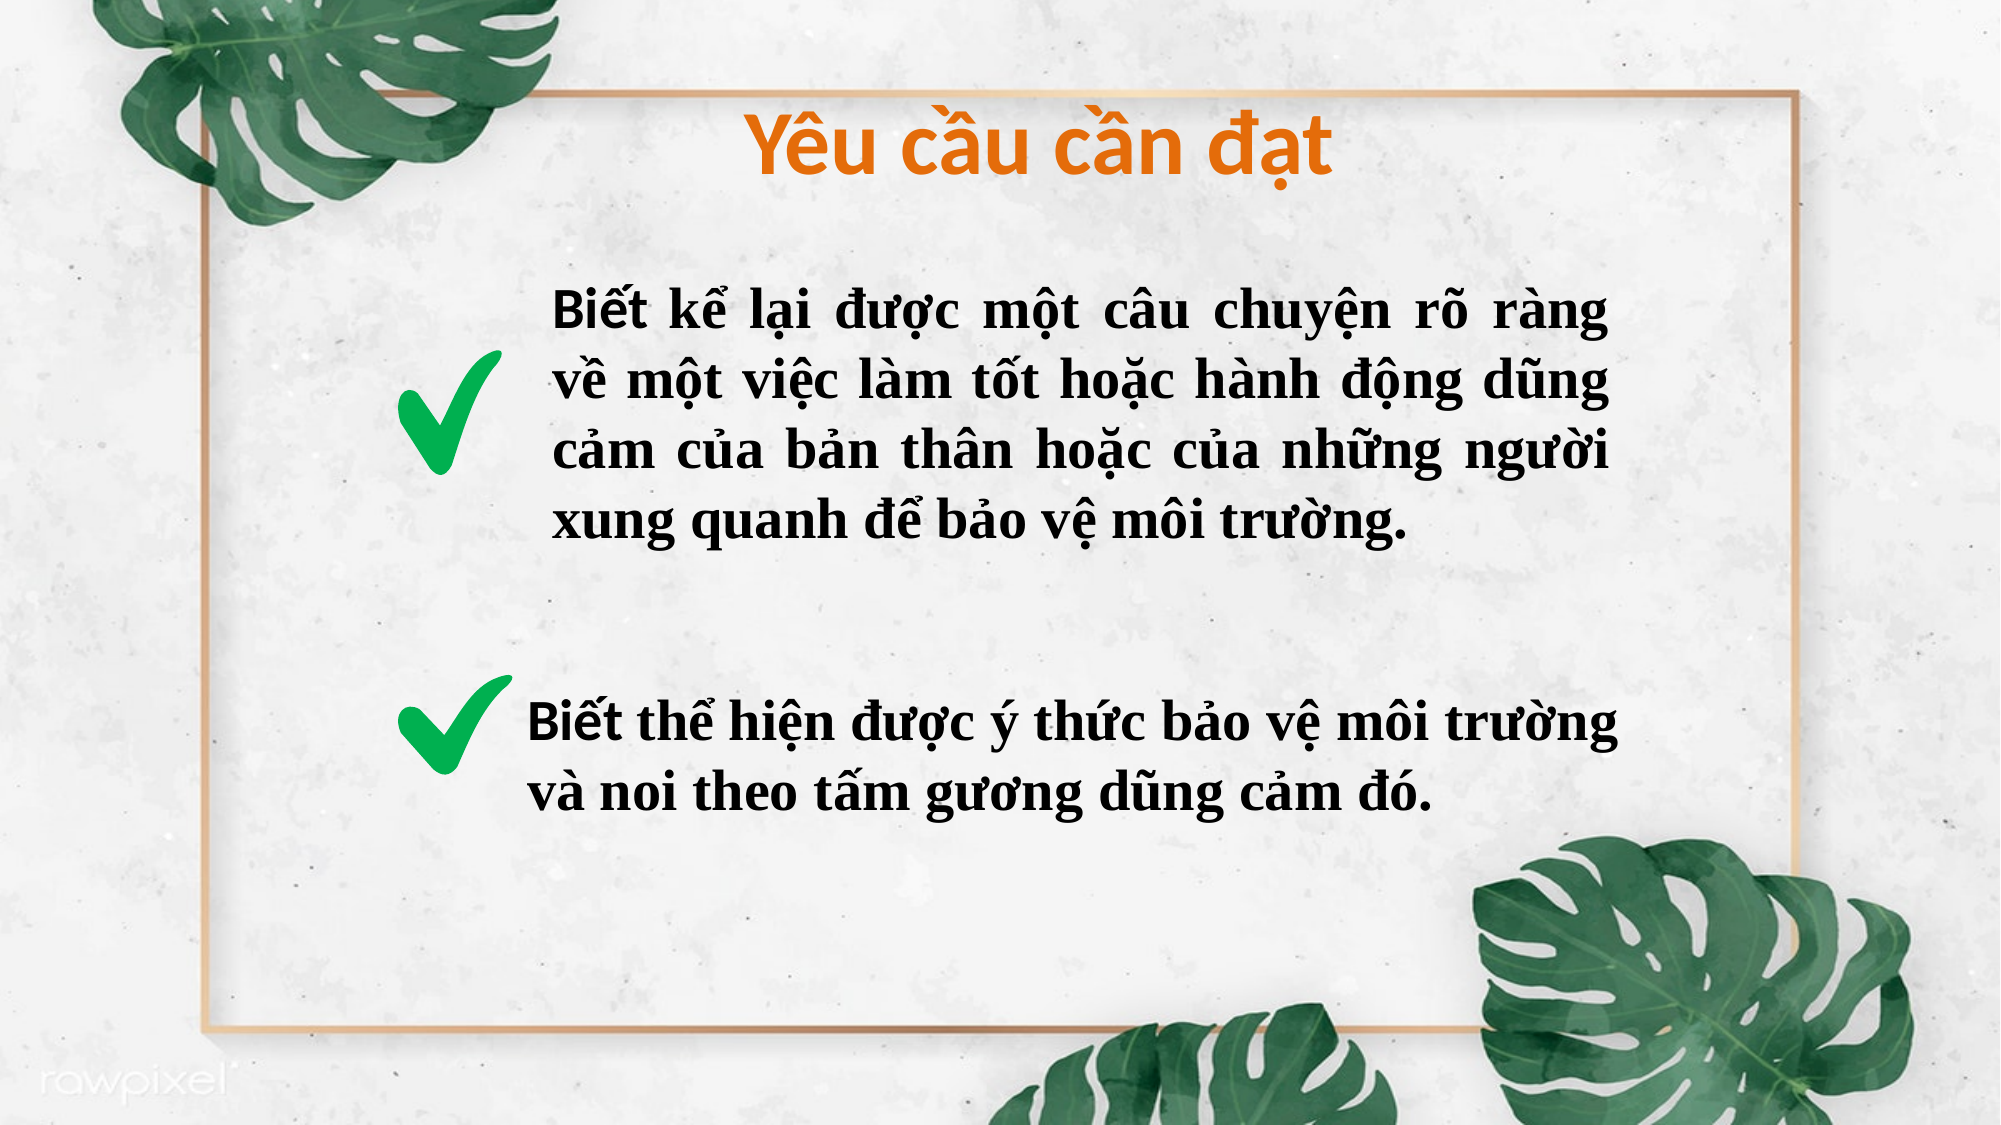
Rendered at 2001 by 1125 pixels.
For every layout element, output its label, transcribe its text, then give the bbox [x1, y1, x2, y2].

text_box Yêu cầu cần đạt [729, 74, 1351, 200]
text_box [397, 262, 1626, 561]
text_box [397, 674, 1651, 832]
picture [0, 0, 2001, 1125]
